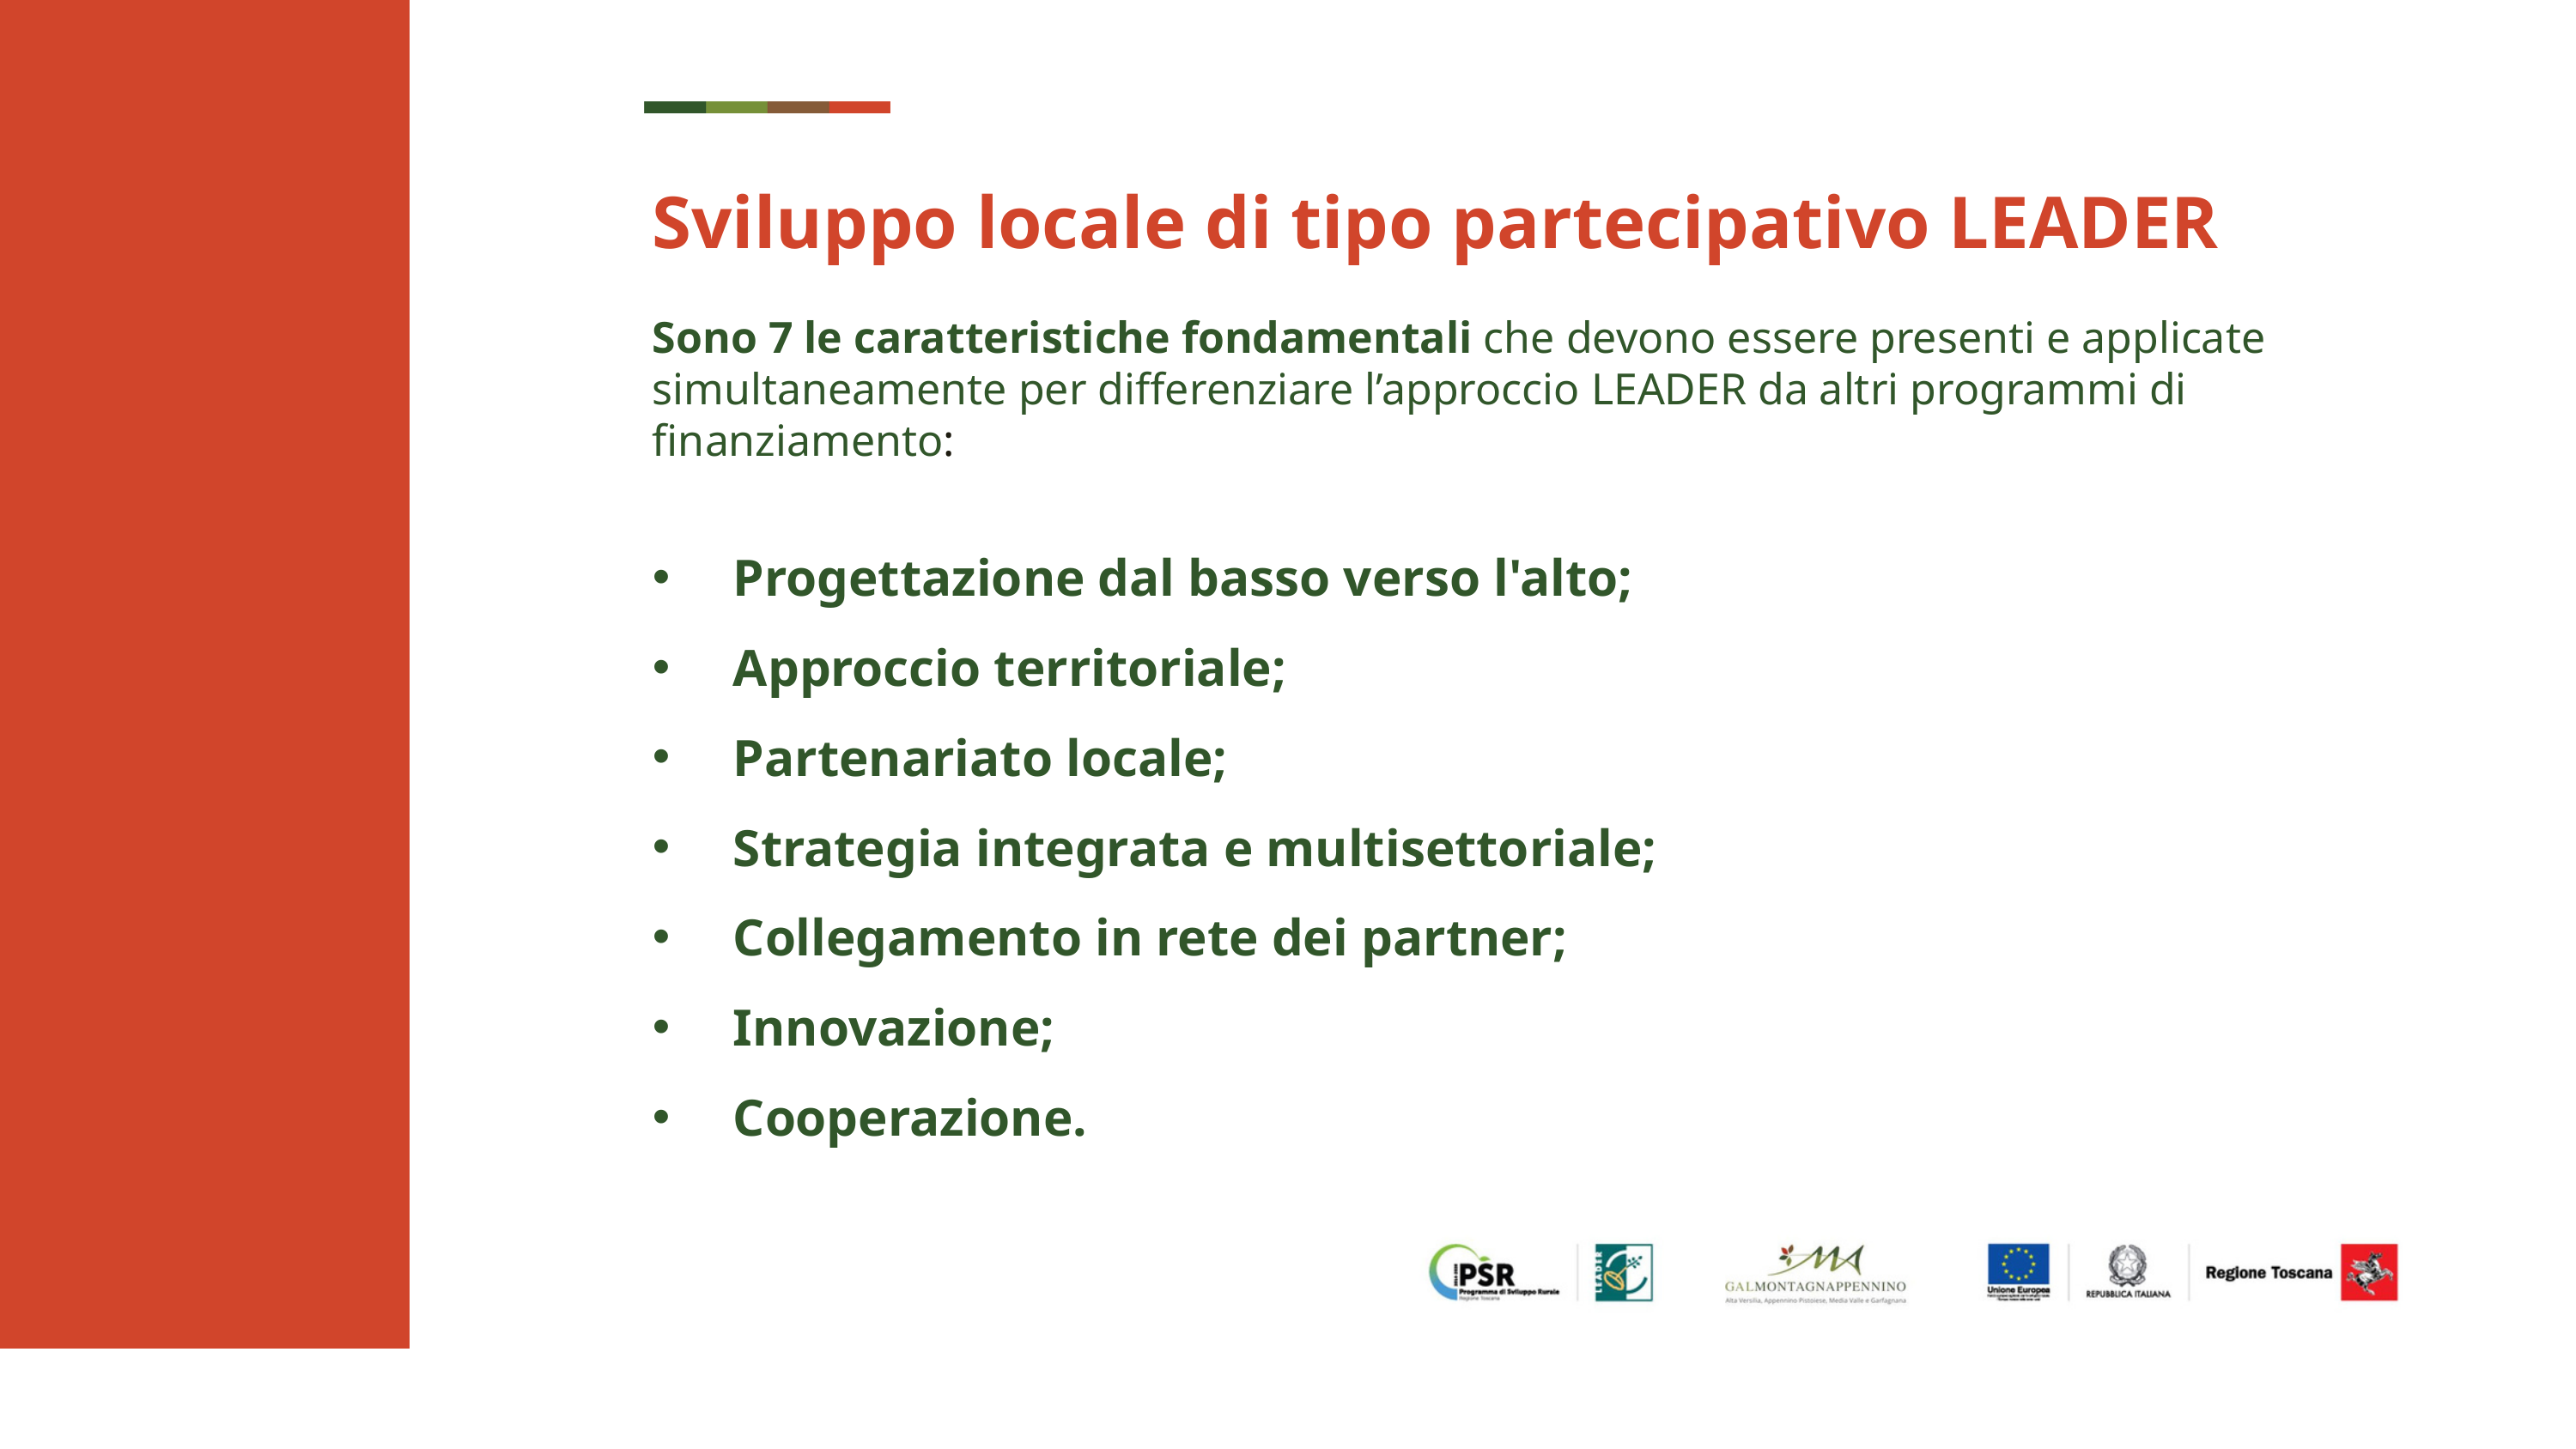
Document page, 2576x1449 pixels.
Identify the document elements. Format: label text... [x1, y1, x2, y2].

picture [1410, 1197, 2432, 1349]
picture [643, 101, 891, 113]
text_box [0, 0, 410, 1349]
text_box Sviluppo locale di tipo partecipativo LEADER Sono 7 le caratteristiche fondamentali che devono essere presenti e applicate simultaneamente per differenziare l’approccio LEADER da altri programmi di finanziamento: Progettazione dal basso verso l'alto; Approccio territoriale; Partenariato locale; Strategia integrata e multisettoriale; Collegamento in rete dei partner; Innovazione; Cooperazione. [640, 170, 2427, 1449]
